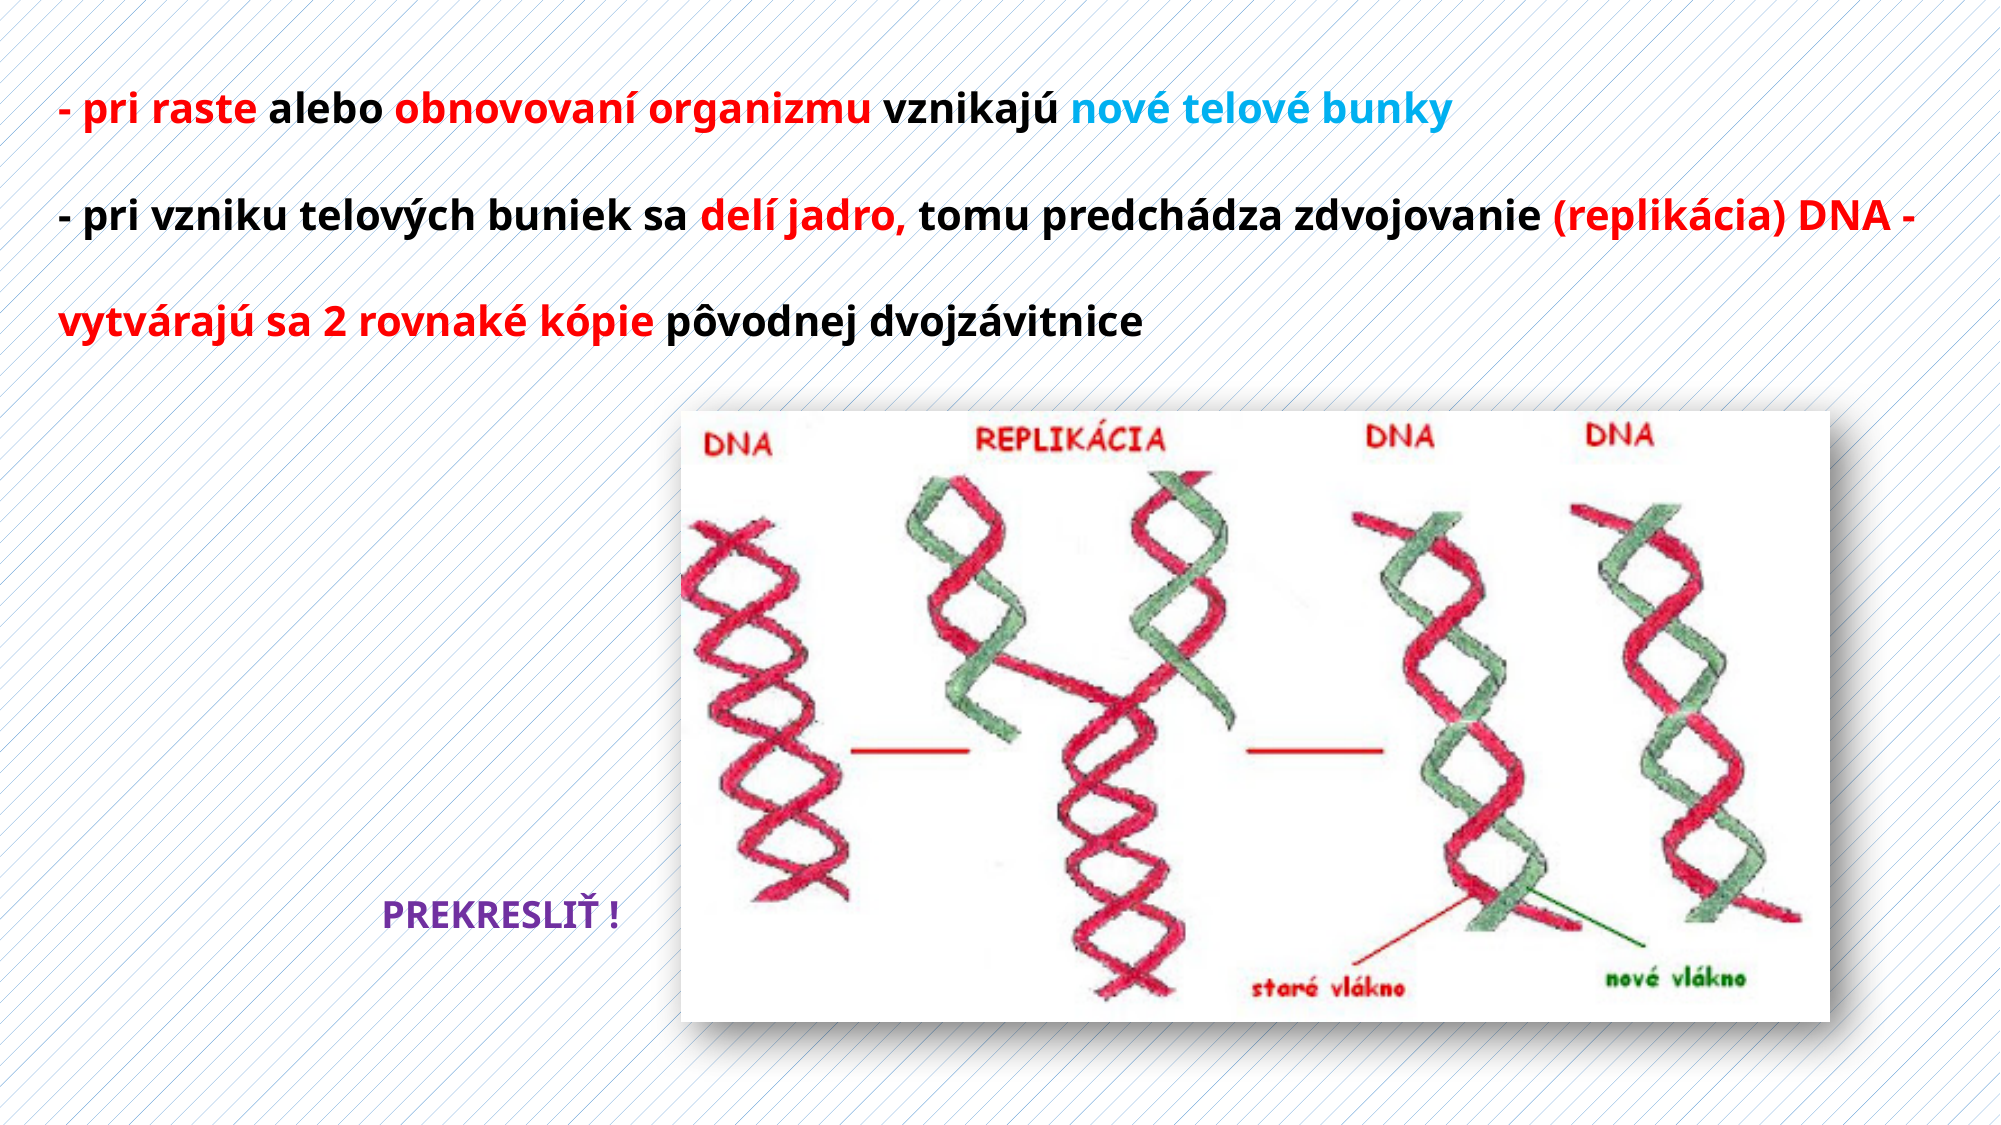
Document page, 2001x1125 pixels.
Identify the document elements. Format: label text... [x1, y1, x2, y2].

list - pri raste alebo obnovovaní organizmu vznikajú nové telové bunky - pri vzniku telových buniek sa delí jadro, tomu predchádza zdvojovanie (replikácia) DNA - vytvárajú sa 2 rovnaké kópie pôvodnej dvojzávitnice [43, 42, 1969, 717]
picture [681, 411, 1830, 1022]
text_box PREKRESLIŤ ! [366, 883, 635, 944]
